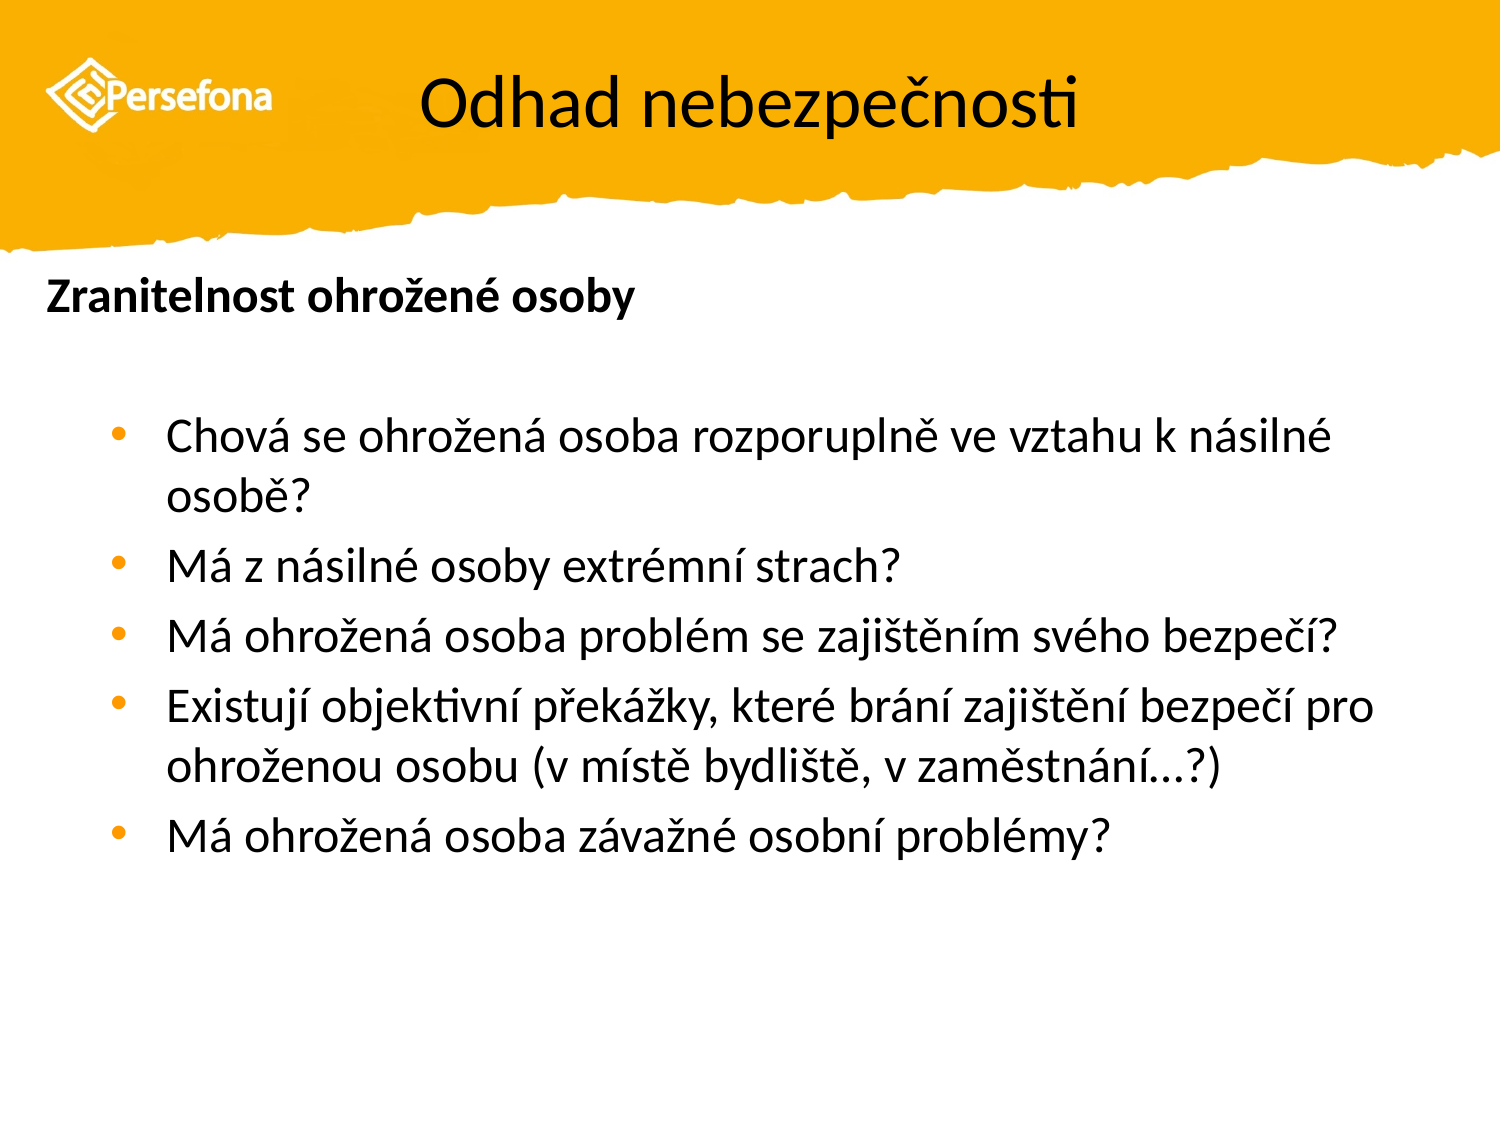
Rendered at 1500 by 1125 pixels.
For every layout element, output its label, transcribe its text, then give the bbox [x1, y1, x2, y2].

title Odhad nebezpečnosti [75, 0, 1425, 188]
list Zranitelnost ohrožené osoby Chová se ohrožená osoba rozporuplně ve vztahu k násilné osobě? Má z násilné osoby extrémní strach? Má ohrožená osoba problém se zajištěním svého bezpečí? Existují objektivní překážky, které brání zajištění bezpečí pro ohroženou osobu (v místě bydliště, v zaměstnání…?) Má ohrožená osoba závažné osobní problémy? [20, 255, 1480, 1064]
picture [0, 0, 1500, 271]
